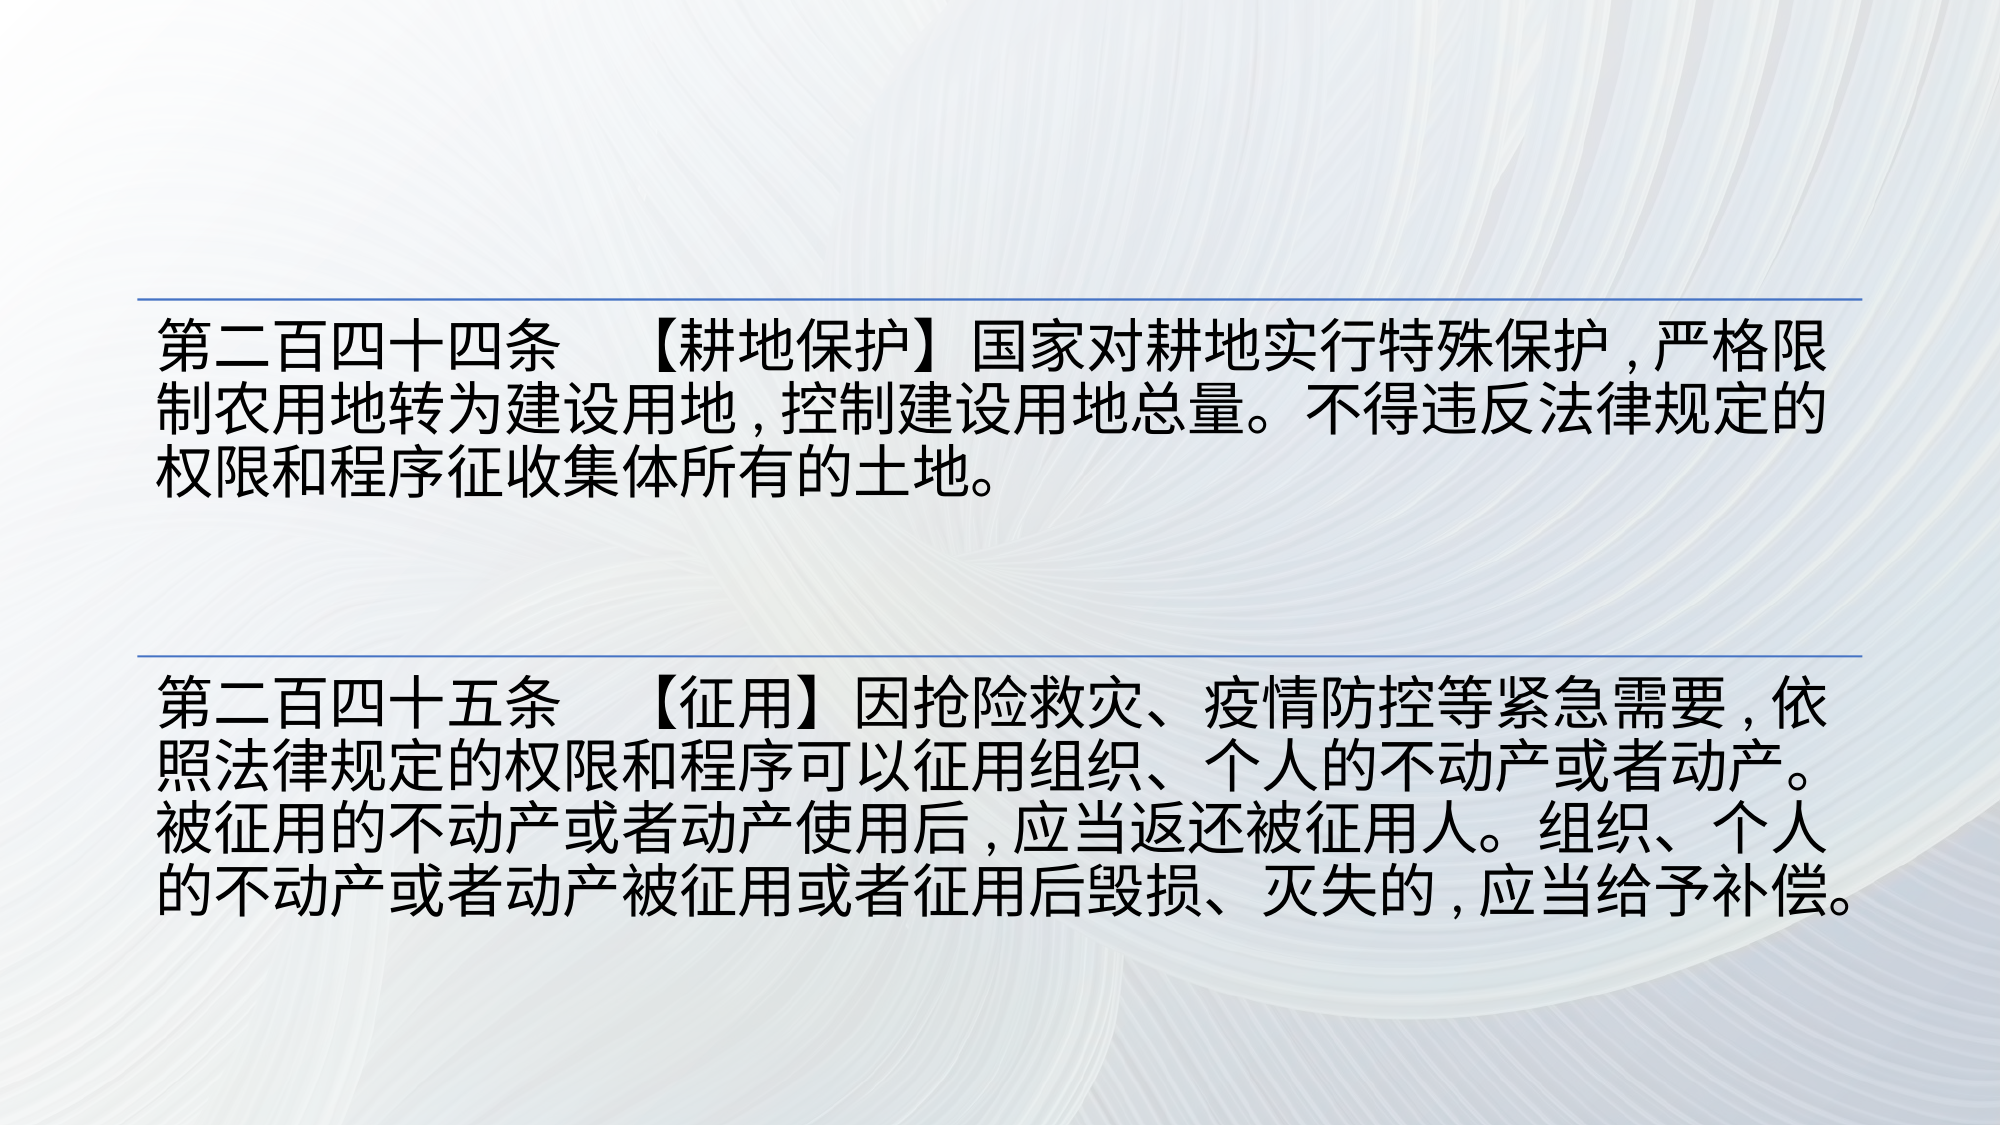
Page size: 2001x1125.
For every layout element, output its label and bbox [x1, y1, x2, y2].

picture [0, 0, 2000, 1125]
list [137, 299, 1863, 1014]
